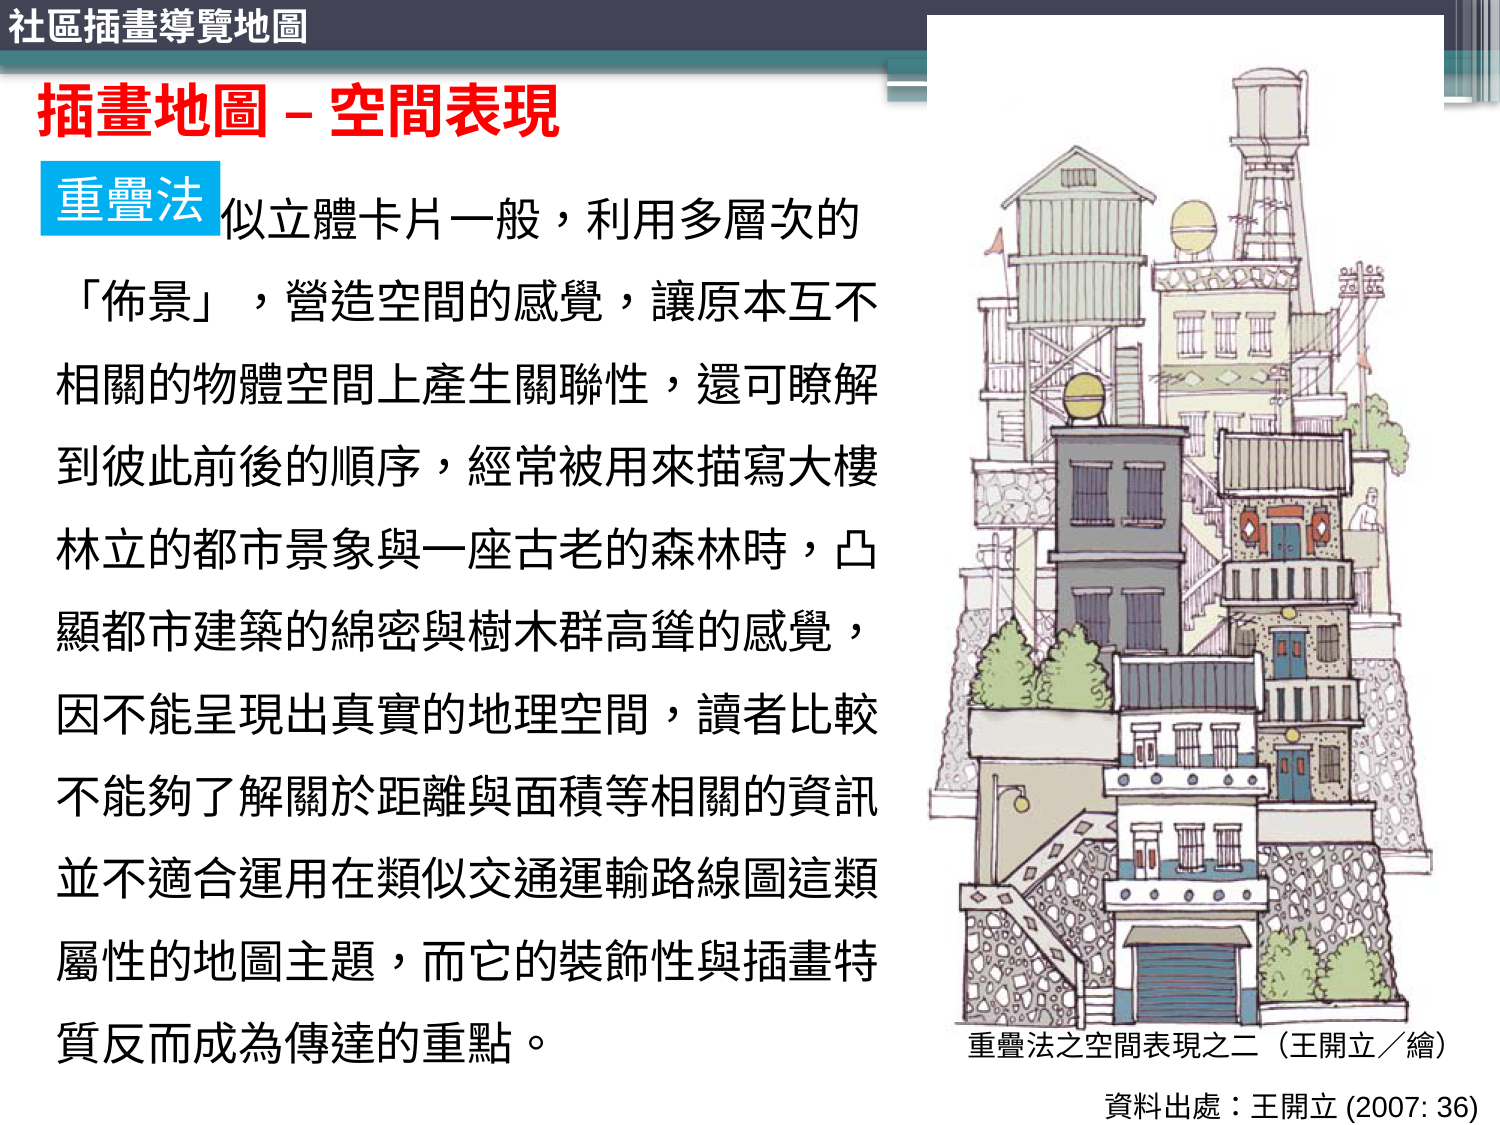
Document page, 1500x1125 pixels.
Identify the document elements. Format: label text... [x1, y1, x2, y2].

text_box 重疊法之空間表現之二（王開立／繪） [952, 1020, 1480, 1070]
text_box 插畫地圖 – 空間表現 [22, 66, 576, 152]
text_box 社區插畫導覽地圖 [0, 0, 343, 56]
text_box 資料出處：王開立(2007: 36) [1089, 1081, 1494, 1125]
text_box 似立體卡片一般，利用多層次的「佈景」，營造空間的感覺，讓原本互不相關的物體空間上產生關聯性，還可瞭解到彼此前後的順序，經常被用來描寫大樓林立的都市景象與一座古老的森林時，凸顯都市建築的綿密與樹木群高聳的感覺，因不能呈現出真實的地理空間，讀者比較不能夠了解關於距離與面積等相關的資訊並不適合運用在類似交通運輸路線圖這類屬性的地圖主題，而它的裝飾性與插畫特質反而成為傳達的重點。 [41, 155, 928, 1078]
picture [926, 15, 1444, 1036]
